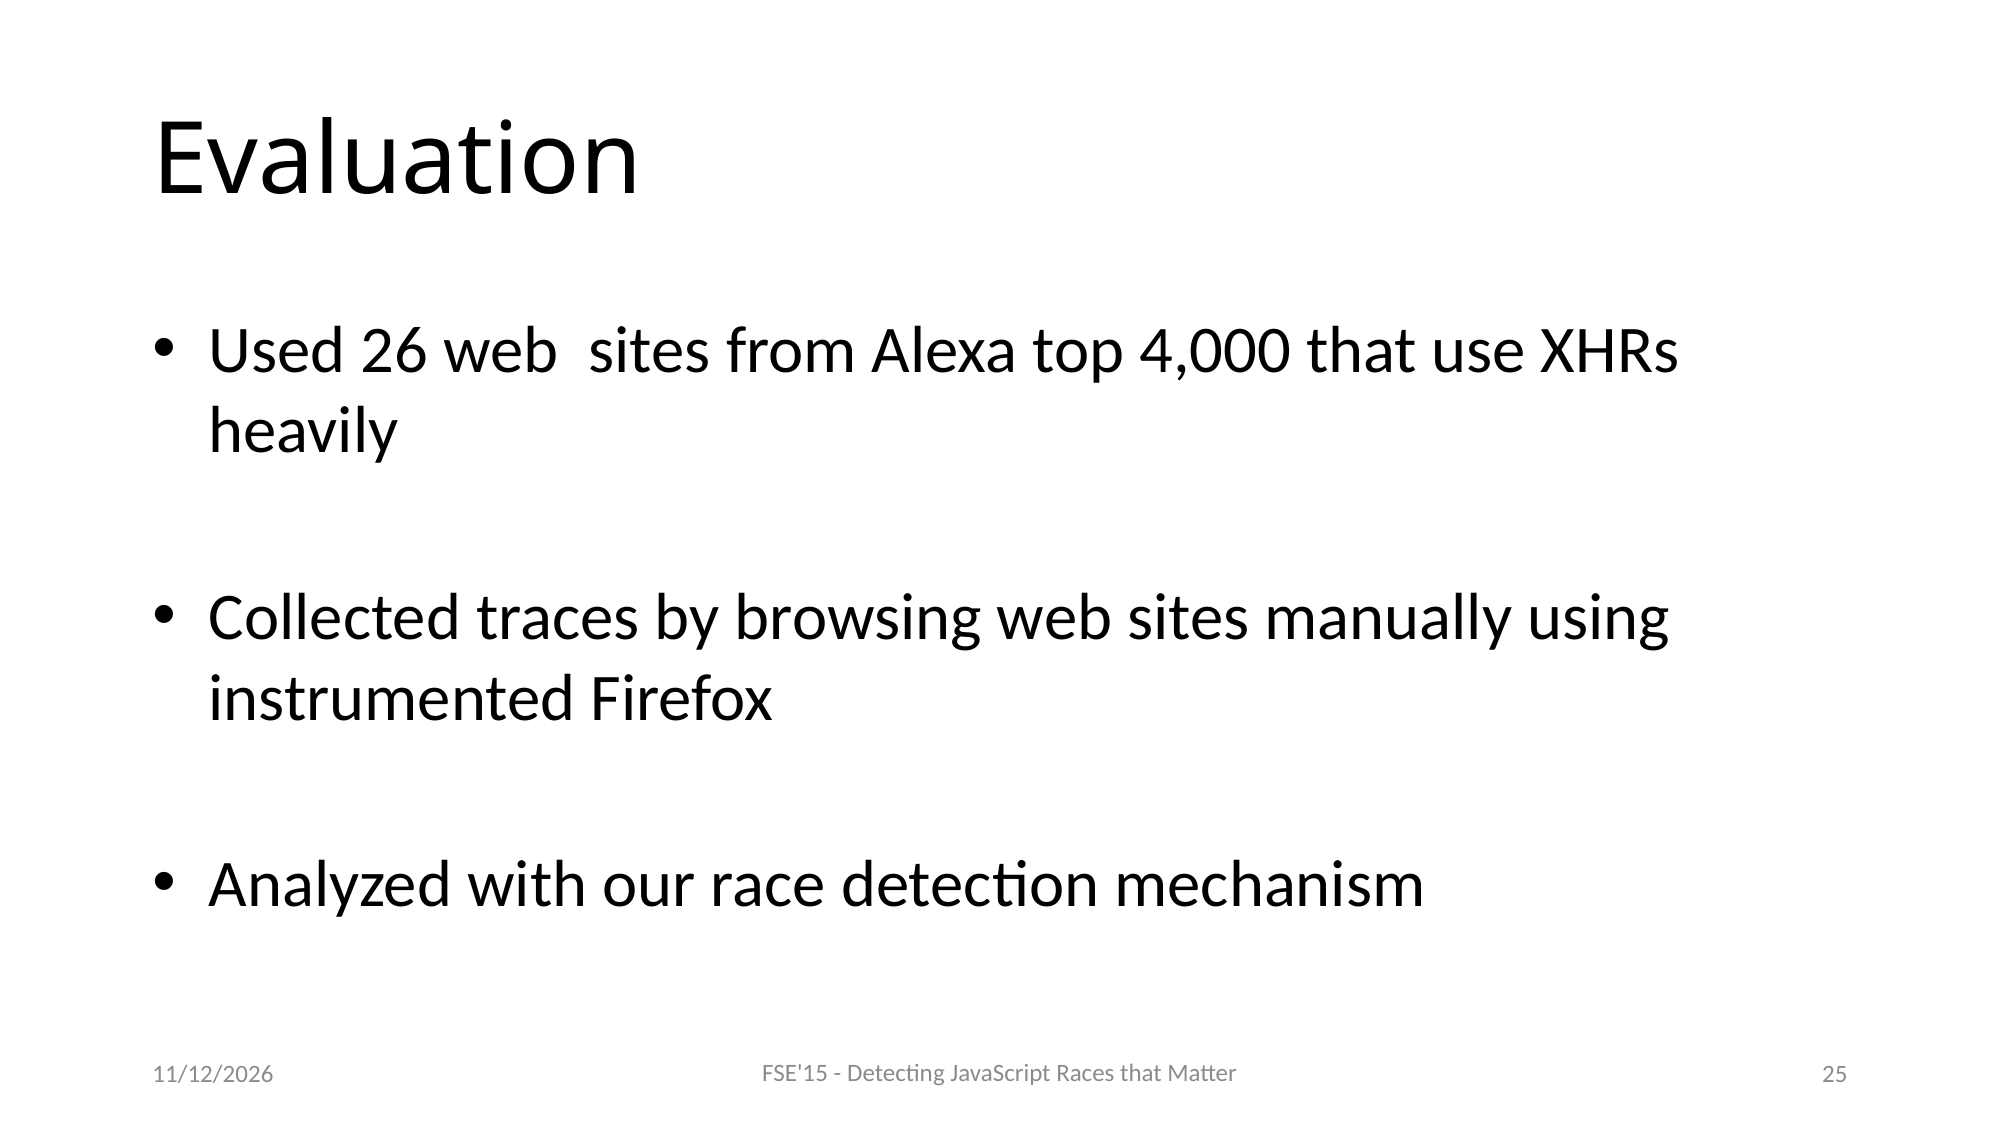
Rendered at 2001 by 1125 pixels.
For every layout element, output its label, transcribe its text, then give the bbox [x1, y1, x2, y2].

list Used 26 web sites from Alexa top 4,000 that use XHRs heavily Collected traces by browsing web sites manually using instrumented Firefox Analyzed with our race detection mechanism [137, 298, 1863, 1013]
title Evaluation [137, 45, 1863, 263]
footer FSE'15 - Detecting JavaScript Races that Matter [740, 1041, 1260, 1102]
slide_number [137, 1042, 475, 1103]
slide_number 25 [1325, 1042, 1863, 1103]
